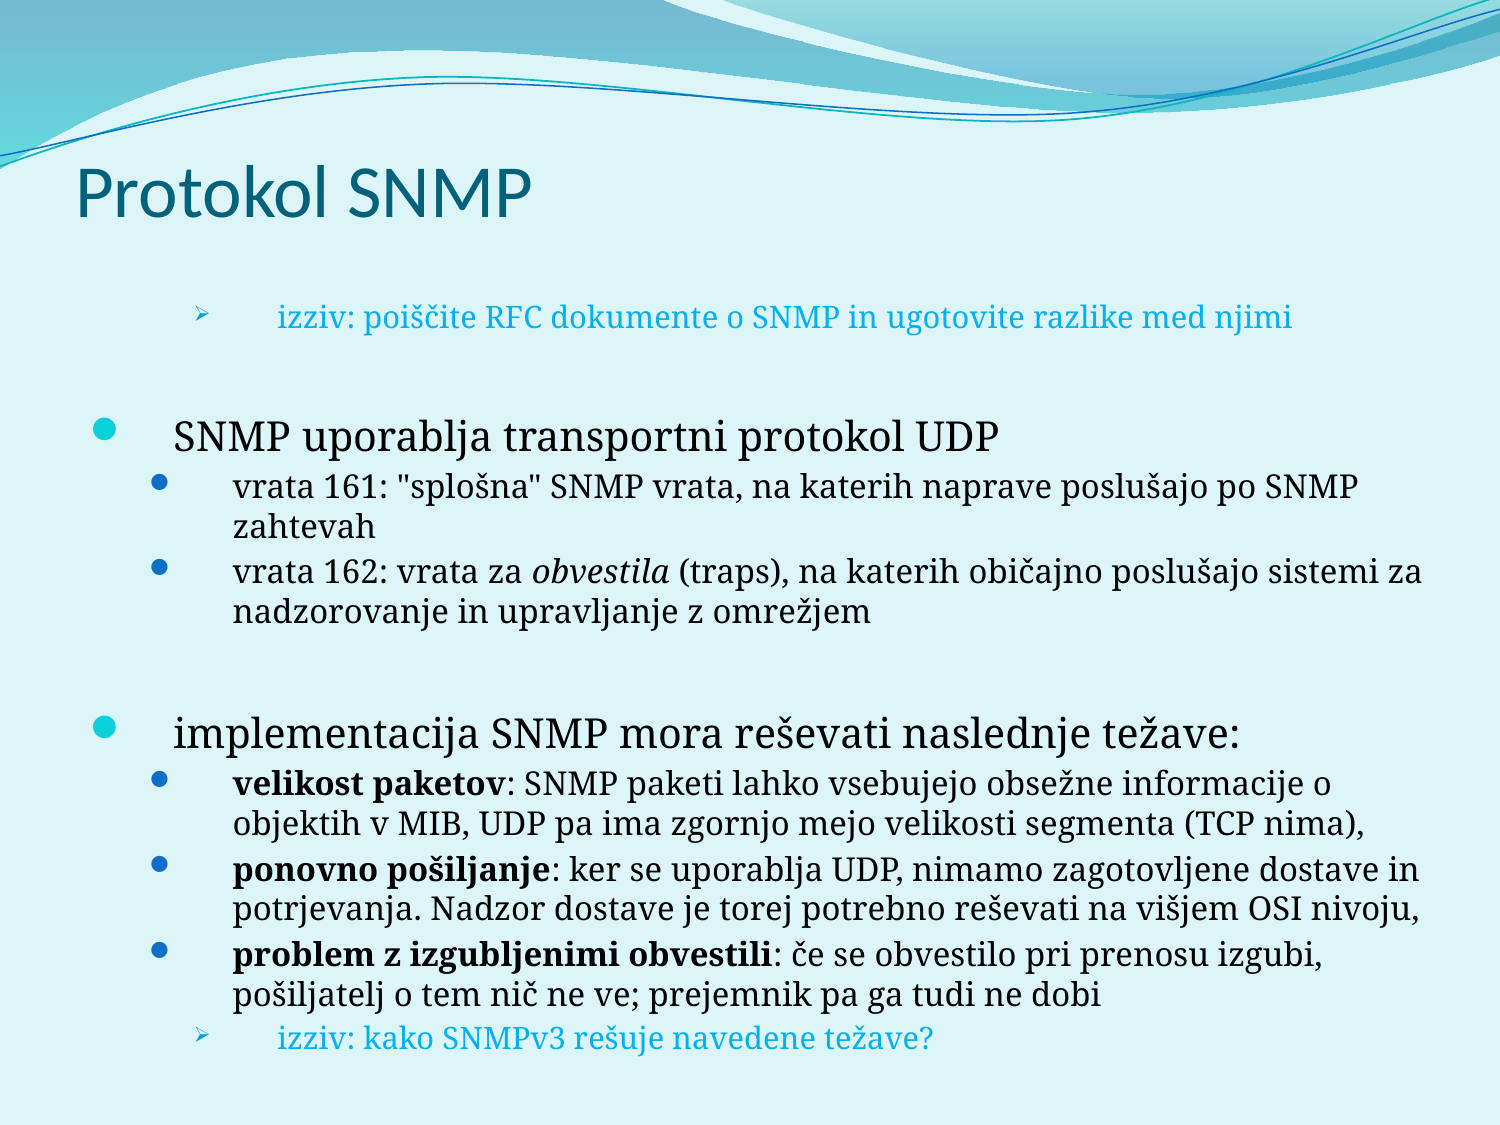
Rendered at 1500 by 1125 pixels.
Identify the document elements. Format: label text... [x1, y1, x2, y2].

title Protokol SNMP [75, 113, 1425, 233]
list izziv: poiščite RFC dokumente o SNMP in ugotovite razlike med njimi SNMP uporablja transportni protokol UDP vrata 161: "splošna" SNMP vrata, na katerih naprave poslušajo po SNMP zahtevah vrata 162: vrata za obvestila (traps), na katerih običajno poslušajo sistemi za nadzorovanje in upravljanje z omrežjem implementacija SNMP mora reševati naslednje težave: velikost paketov: SNMP paketi lahko vsebujejo obsežne informacije o objektih v MIB, UDP pa ima zgornjo mejo velikosti segmenta (TCP nima), ponovno pošiljanje: ker se uporablja UDP, nimamo zagotovljene dostave in potrjevanja. Nadzor dostave je torej potrebno reševati na višjem OSI nivoju, problem z izgubljenimi obvestili: če se obvestilo pri prenosu izgubi, pošiljatelj o tem nič ne ve; prejemnik pa ga tudi ne dobi izziv: kako SNMPv3 rešuje navedene težave? [75, 290, 1459, 1071]
